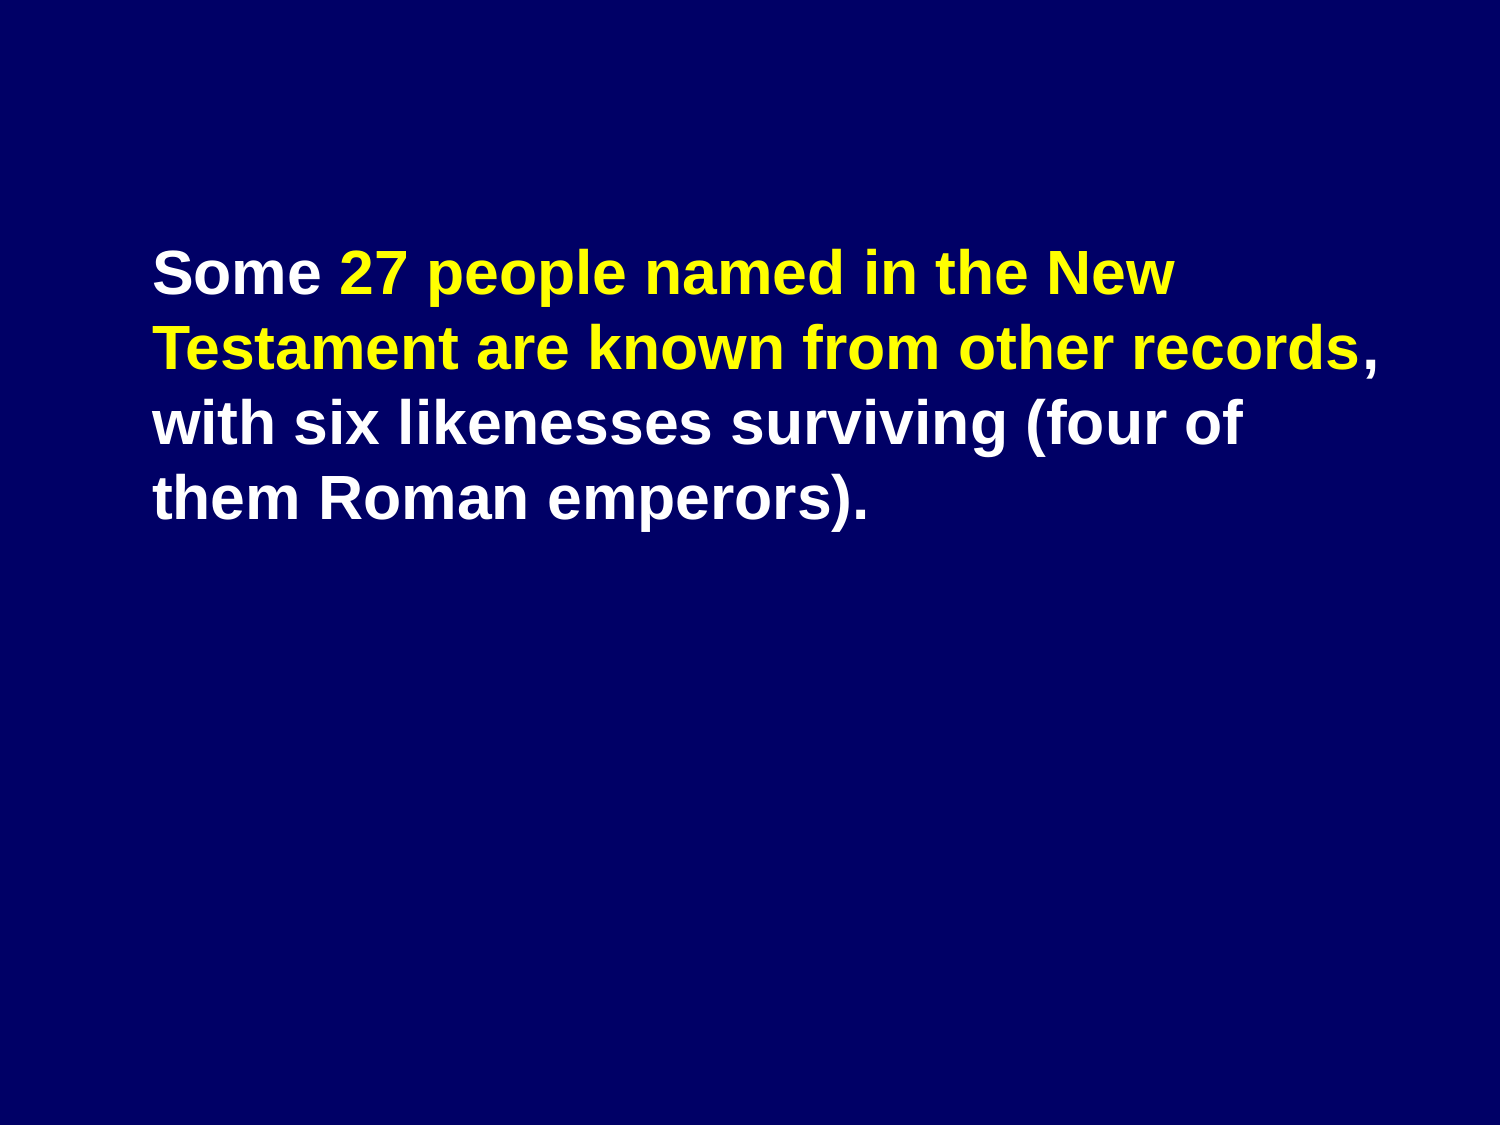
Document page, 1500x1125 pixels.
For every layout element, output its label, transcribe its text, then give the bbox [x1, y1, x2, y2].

text_box Some 27 people named in the New Testament are known from other records, with six likenesses surviving (four of them Roman emperors). [137, 224, 1413, 540]
